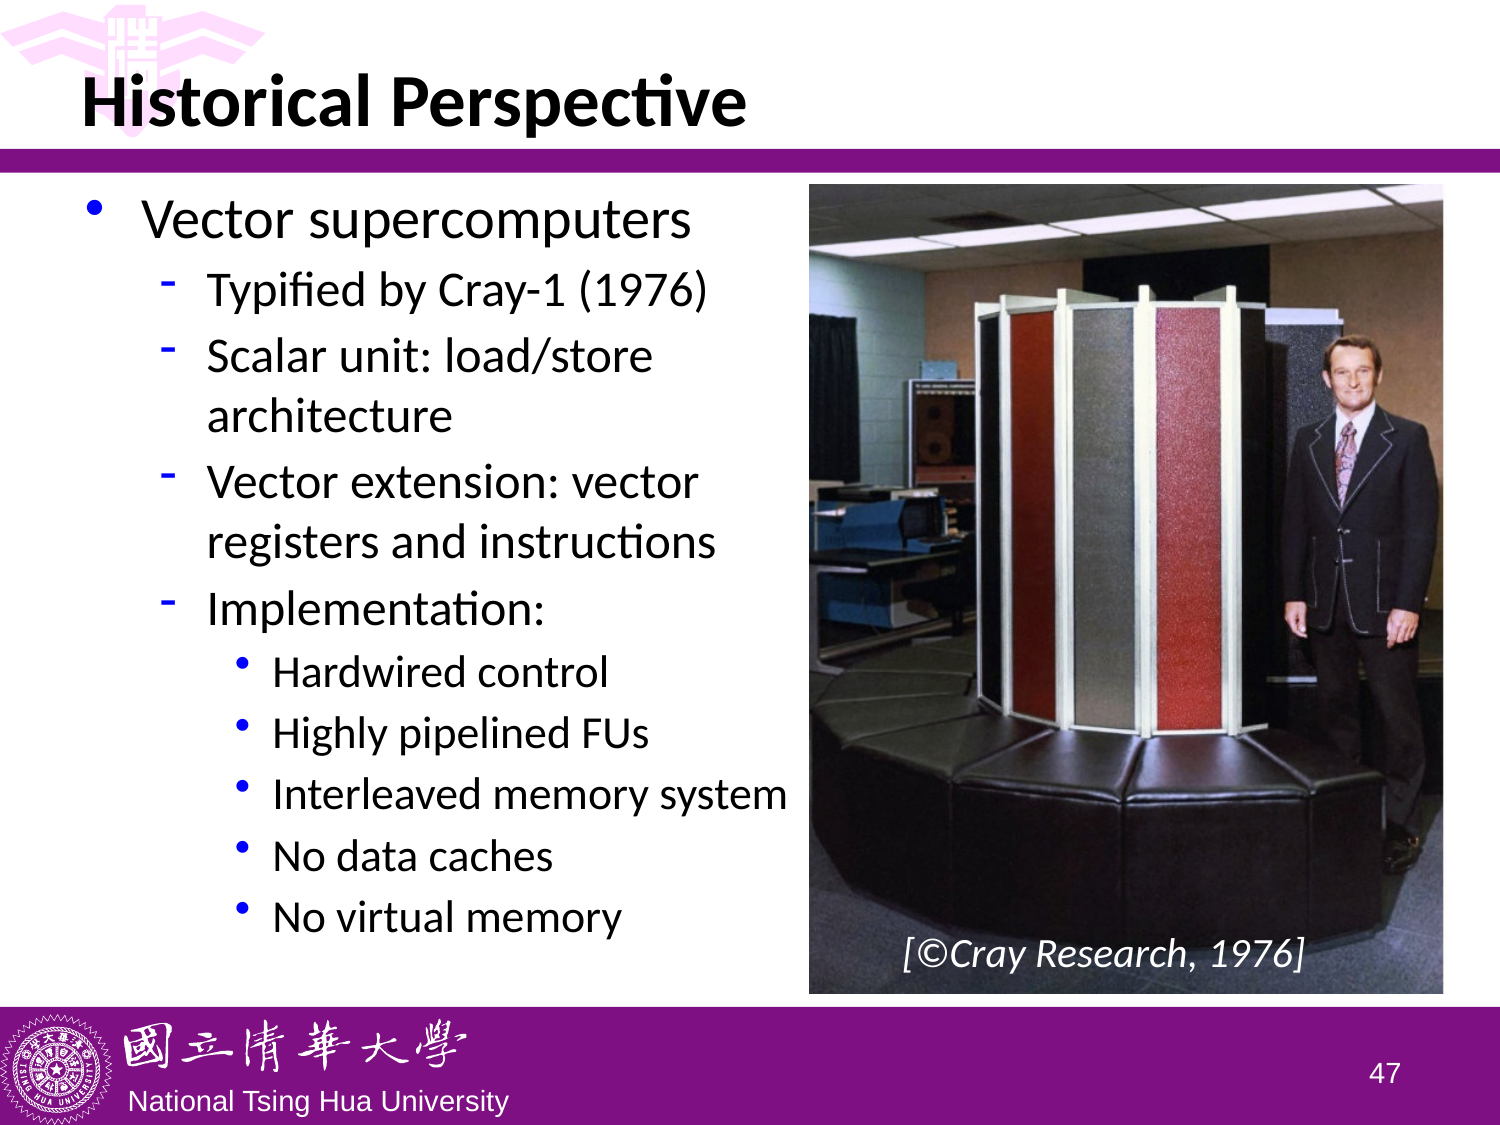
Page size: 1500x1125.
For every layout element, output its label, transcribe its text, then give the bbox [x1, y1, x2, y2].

list Vector supercomputers Typified by Cray-1 (1976) Scalar unit: load/store architecture Vector extension: vector registers and instructions Implementation: Hardwired control Highly pipelined FUs Interleaved memory system No data caches No virtual memory [69, 172, 1412, 988]
picture [809, 184, 1447, 994]
title Historical Perspective [66, 37, 1413, 150]
slide_number 46 [1104, 1021, 1417, 1097]
